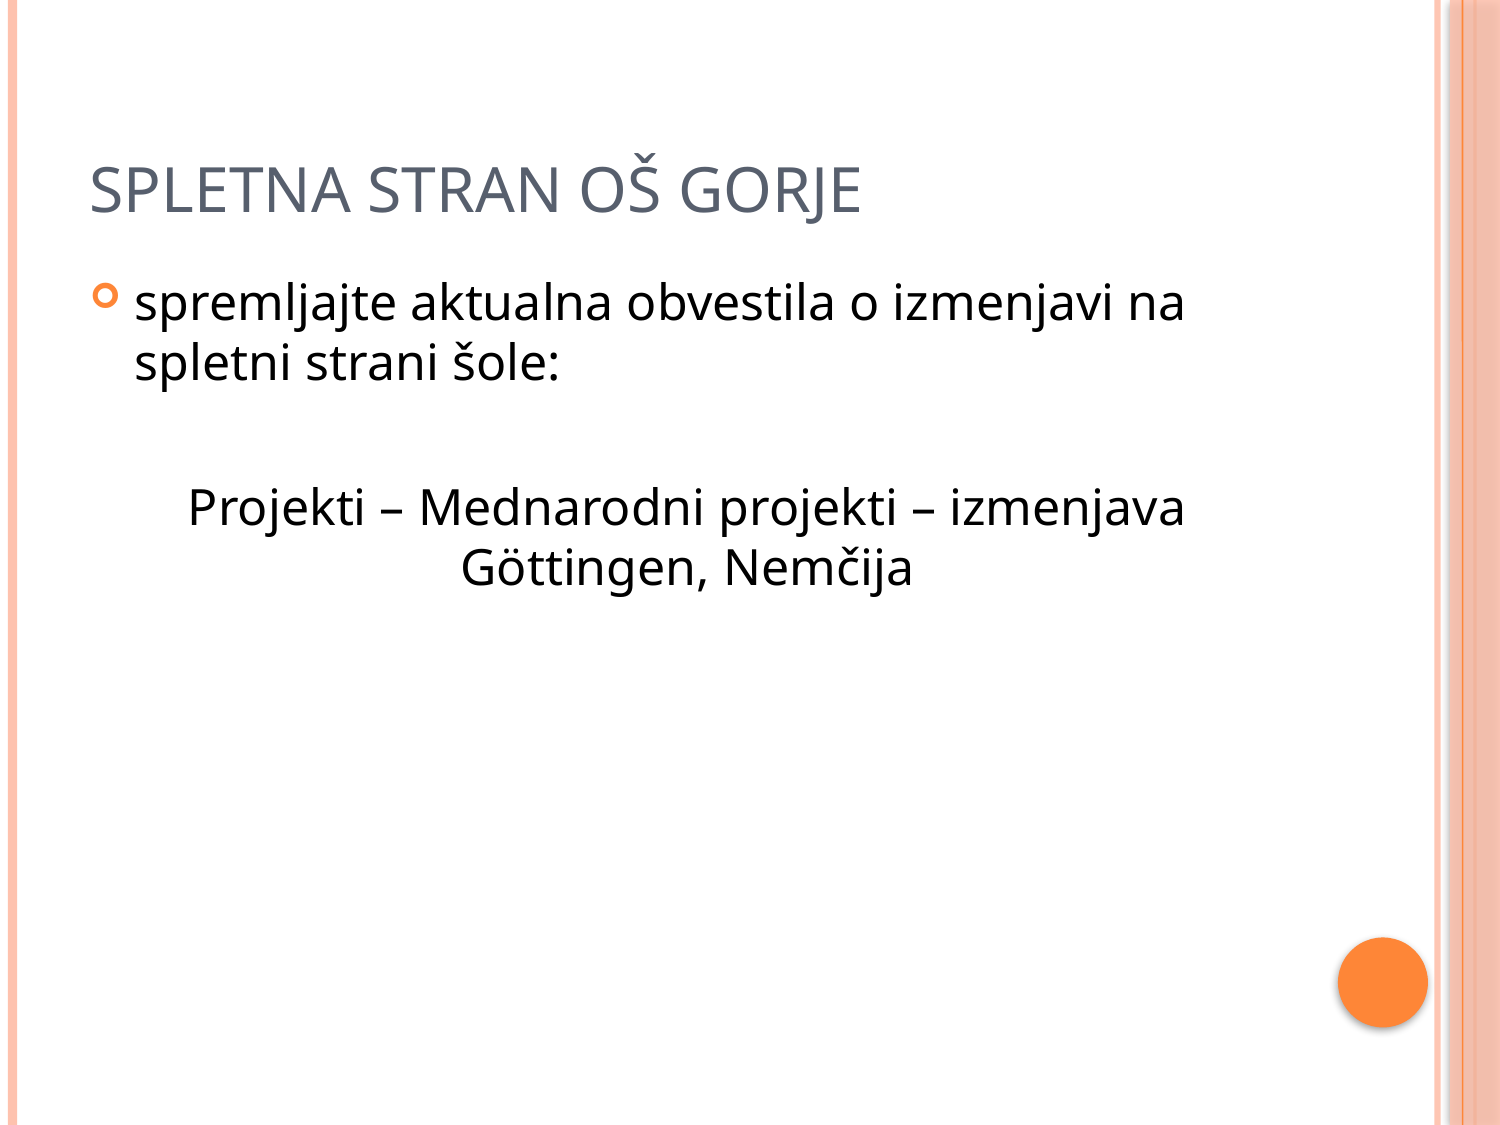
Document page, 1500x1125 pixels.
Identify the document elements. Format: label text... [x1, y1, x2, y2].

list spremljajte aktualna obvestila o izmenjavi na spletni strani šole: Projekti – Mednarodni projekti – izmenjava Göttingen, Nemčija [75, 262, 1300, 1062]
title Spletna stran oš gorje [75, 45, 1300, 233]
